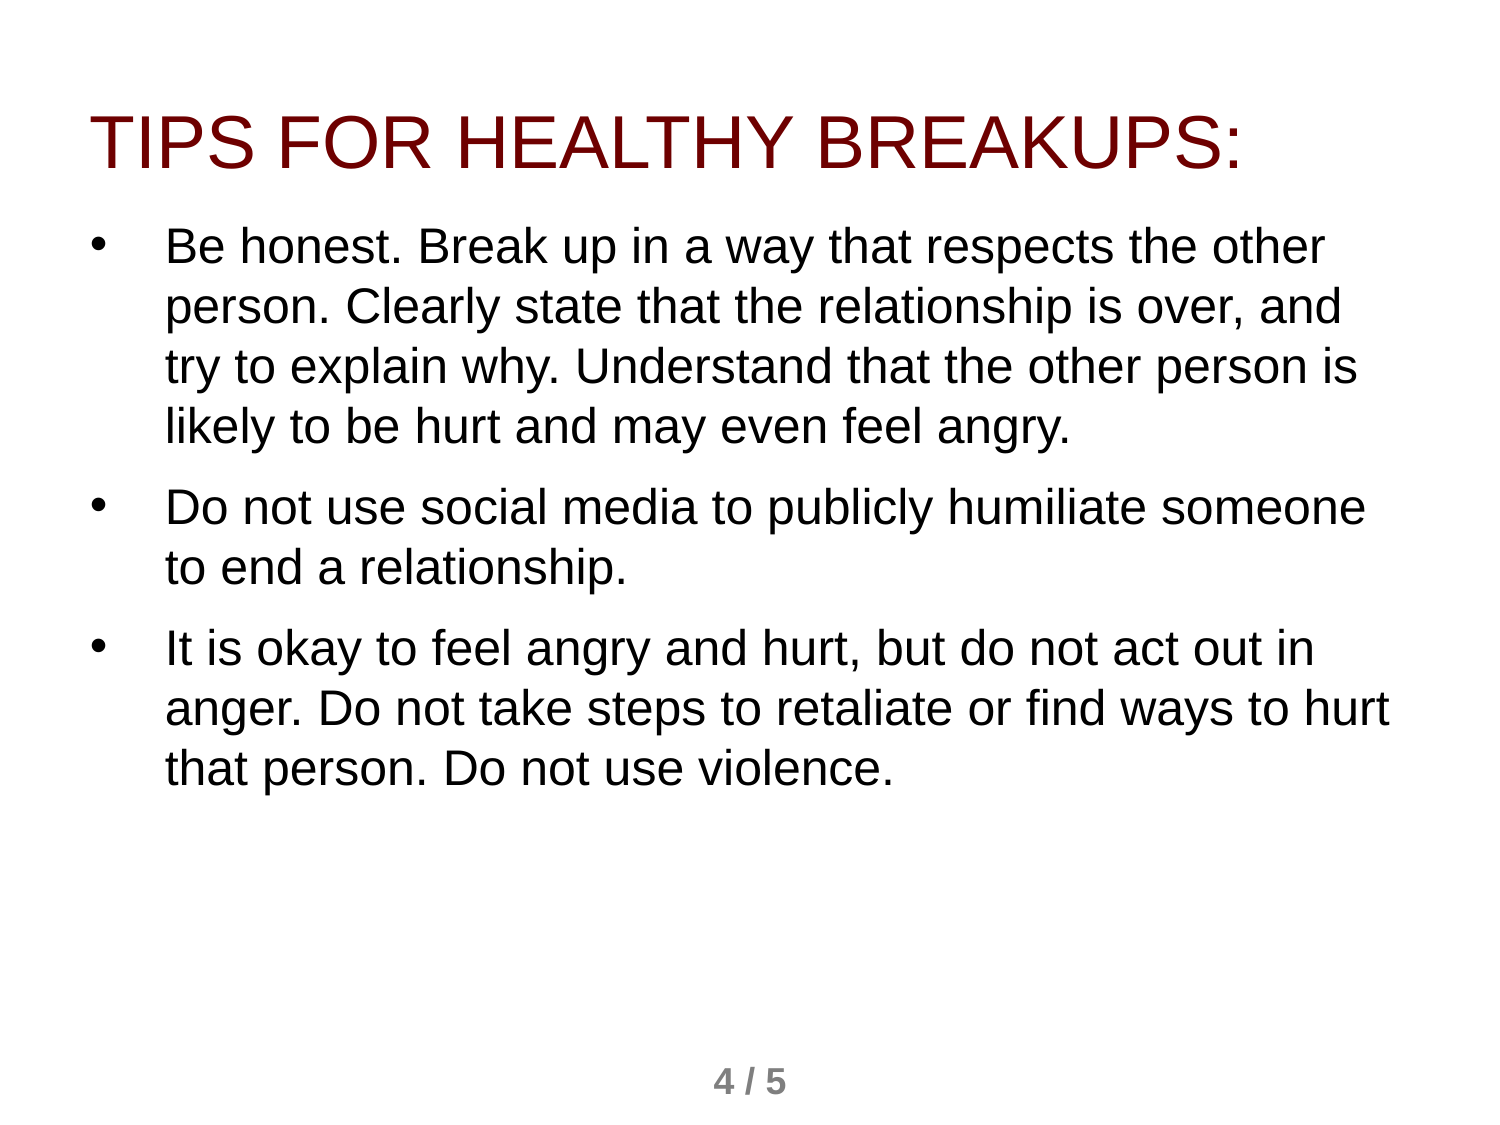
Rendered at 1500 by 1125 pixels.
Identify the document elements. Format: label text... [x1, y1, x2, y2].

text_box TIPS FOR Healthy breakups: [74, 100, 1444, 192]
text_box 4 / 5 [674, 1049, 825, 1110]
text_box Be honest. Break up in a way that respects the other person. Clearly state that the relationship is over, and try to explain why. Understand that the other person is likely to be hurt and may even feel angry. Do not use social media to publicly humiliate someone to end a relationship. It is okay to feel angry and hurt, but do not act out in anger. Do not take steps to retaliate or find ways to hurt that person. Do not use violence. [74, 206, 1425, 803]
